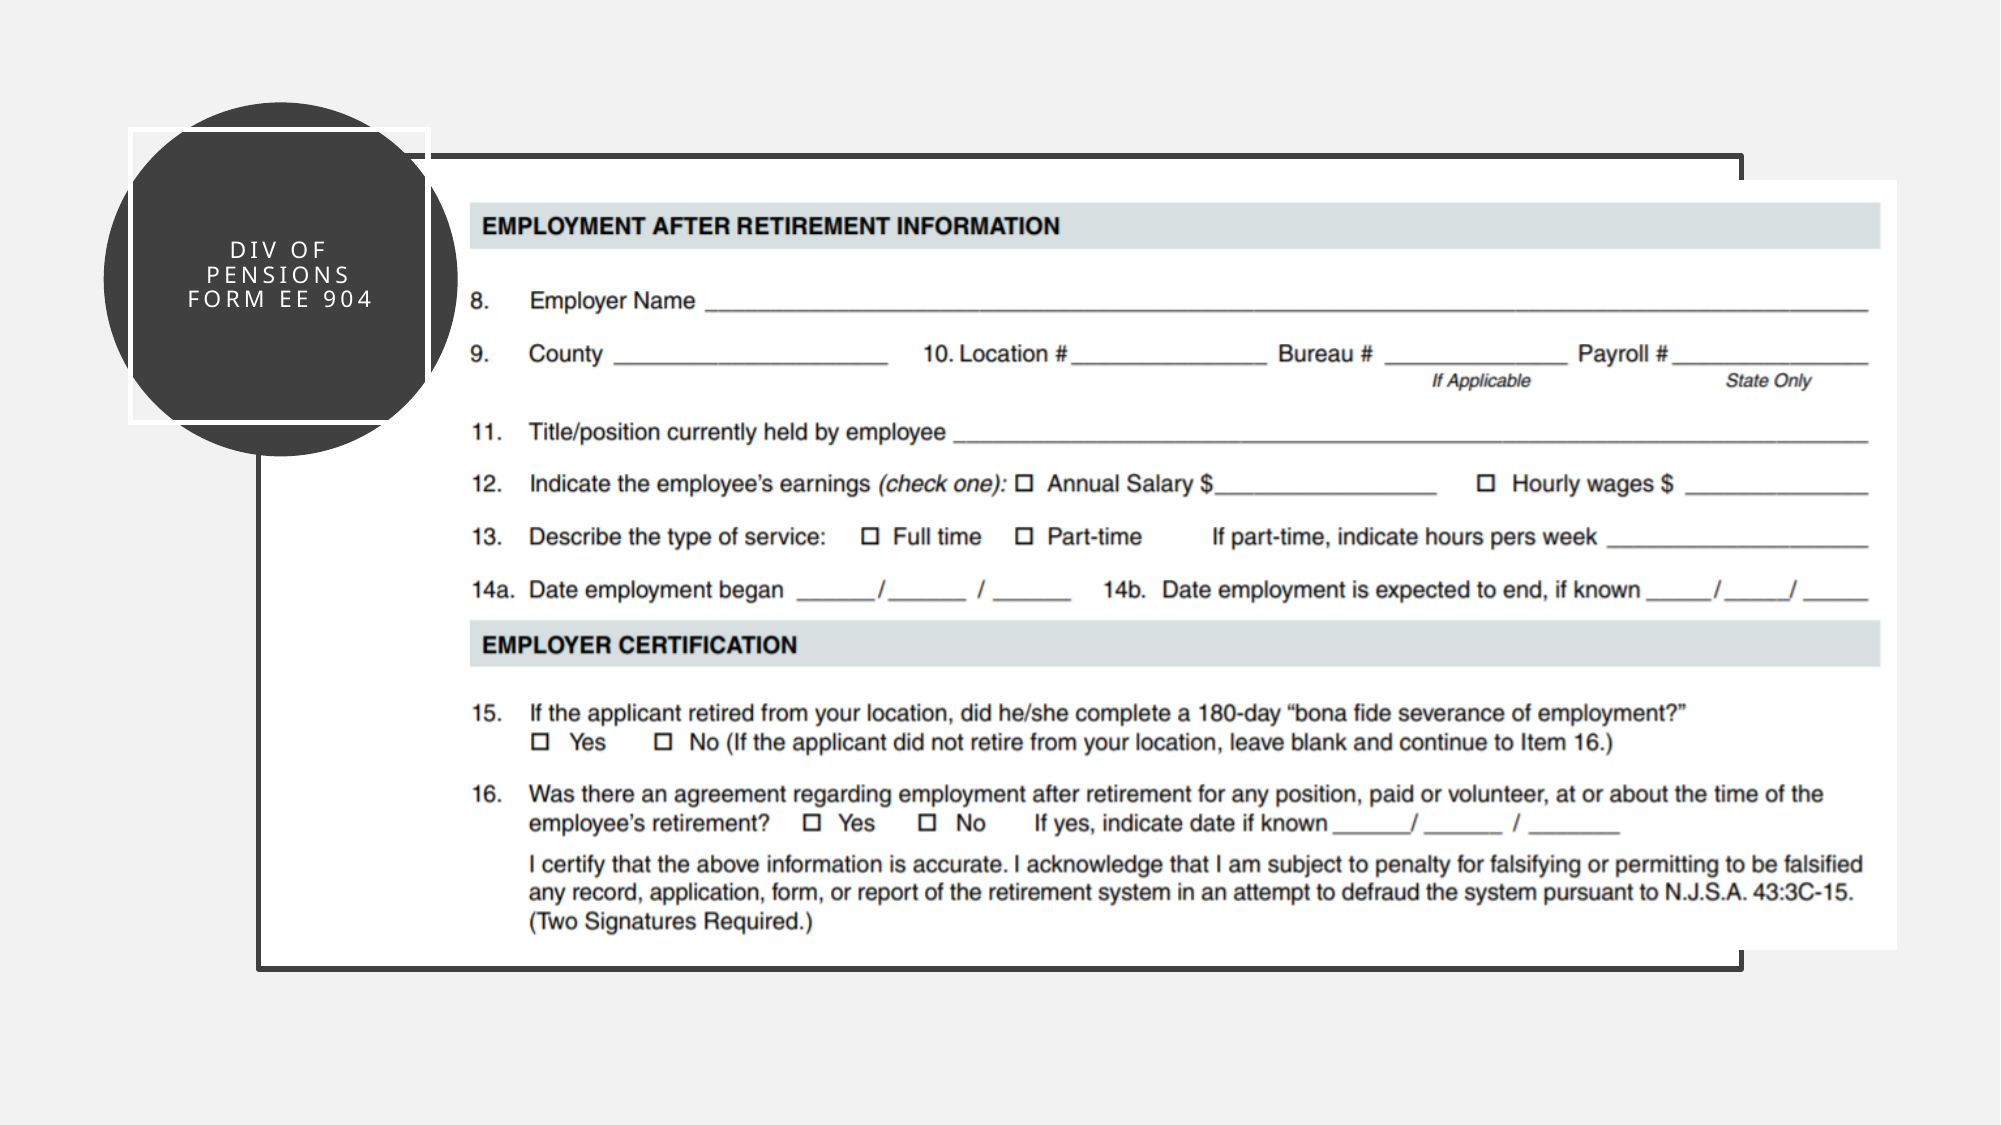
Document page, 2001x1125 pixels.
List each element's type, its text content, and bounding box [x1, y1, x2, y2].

text_box [431, 155, 1742, 248]
text_box [188, 101, 373, 127]
text_box [102, 187, 128, 371]
text_box [257, 311, 1742, 970]
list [457, 180, 1897, 950]
text_box [431, 184, 457, 375]
text_box [178, 425, 384, 458]
title Div of Pensions Form EE 904 [128, 127, 431, 425]
